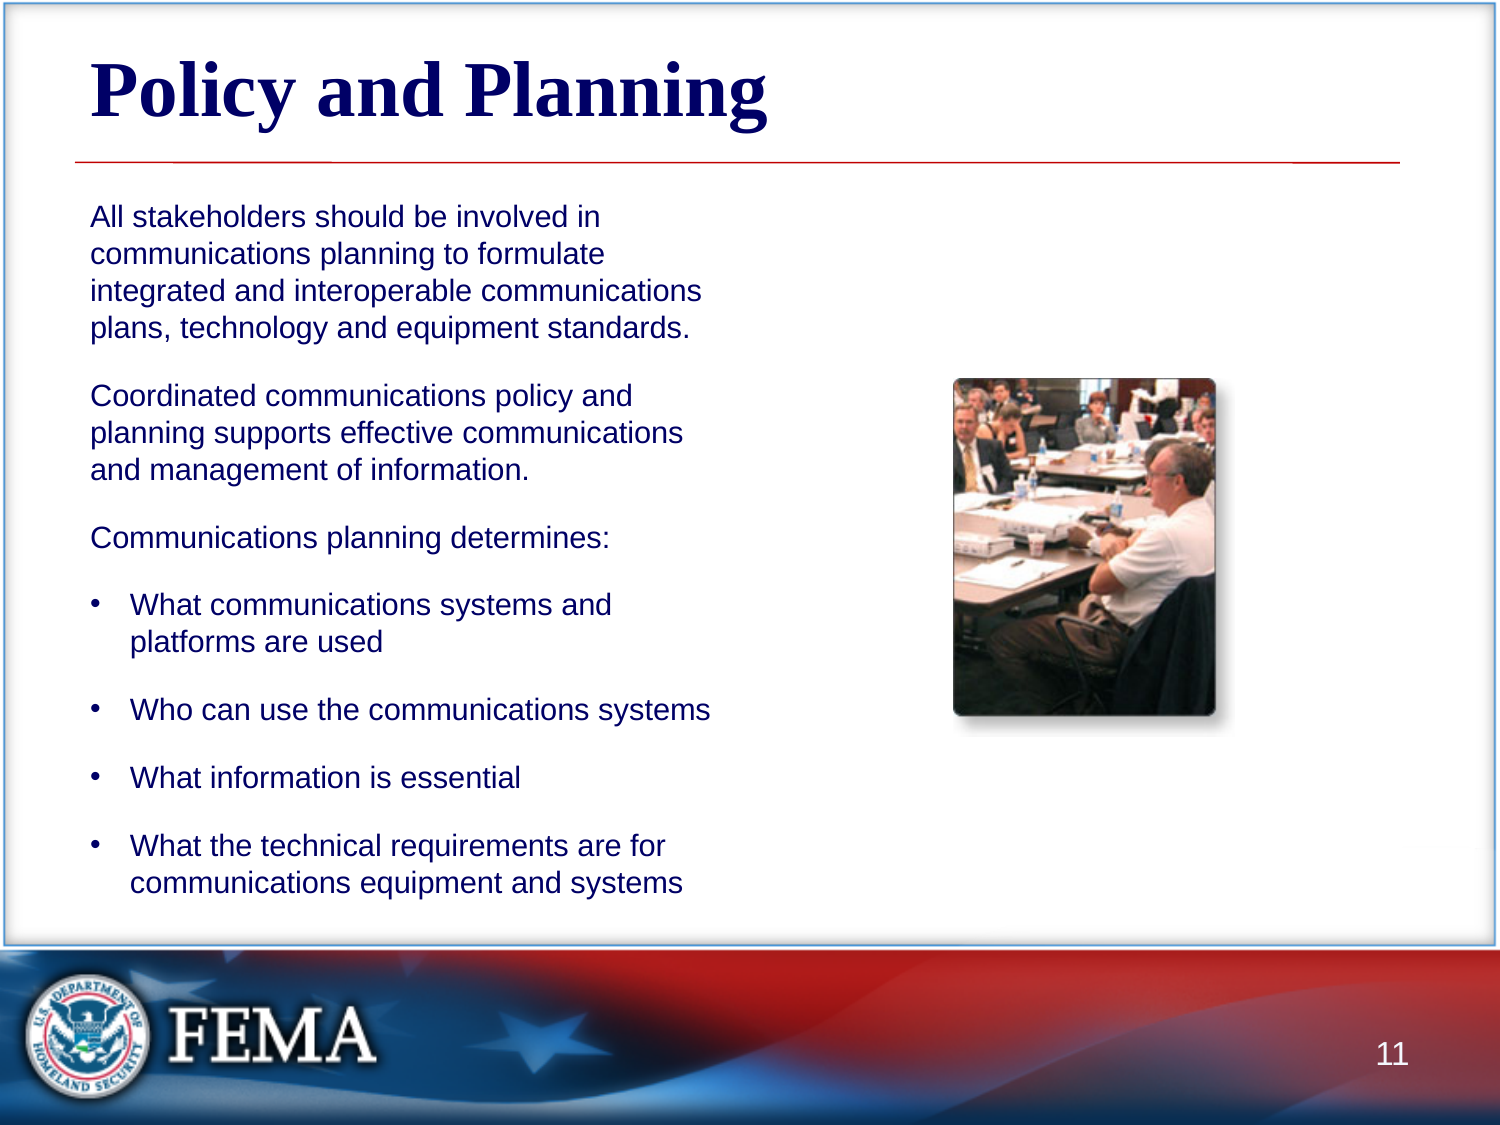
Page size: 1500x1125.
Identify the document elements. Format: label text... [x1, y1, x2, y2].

slide_number 11 [1074, 1024, 1425, 1103]
list All stakeholders should be involved in communications planning to formulate integrated and interoperable communications plans, technology and equipment standards. Coordinated communications policy and planning supports effective communications and management of information. Communications planning determines: What communications systems and platforms are used Who can use the communications systems What information is essential What the technical requirements are for communications equipment and systems [75, 189, 737, 927]
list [953, 378, 1235, 737]
picture [0, 0, 1500, 1125]
title Policy and Planning [75, 32, 1425, 138]
